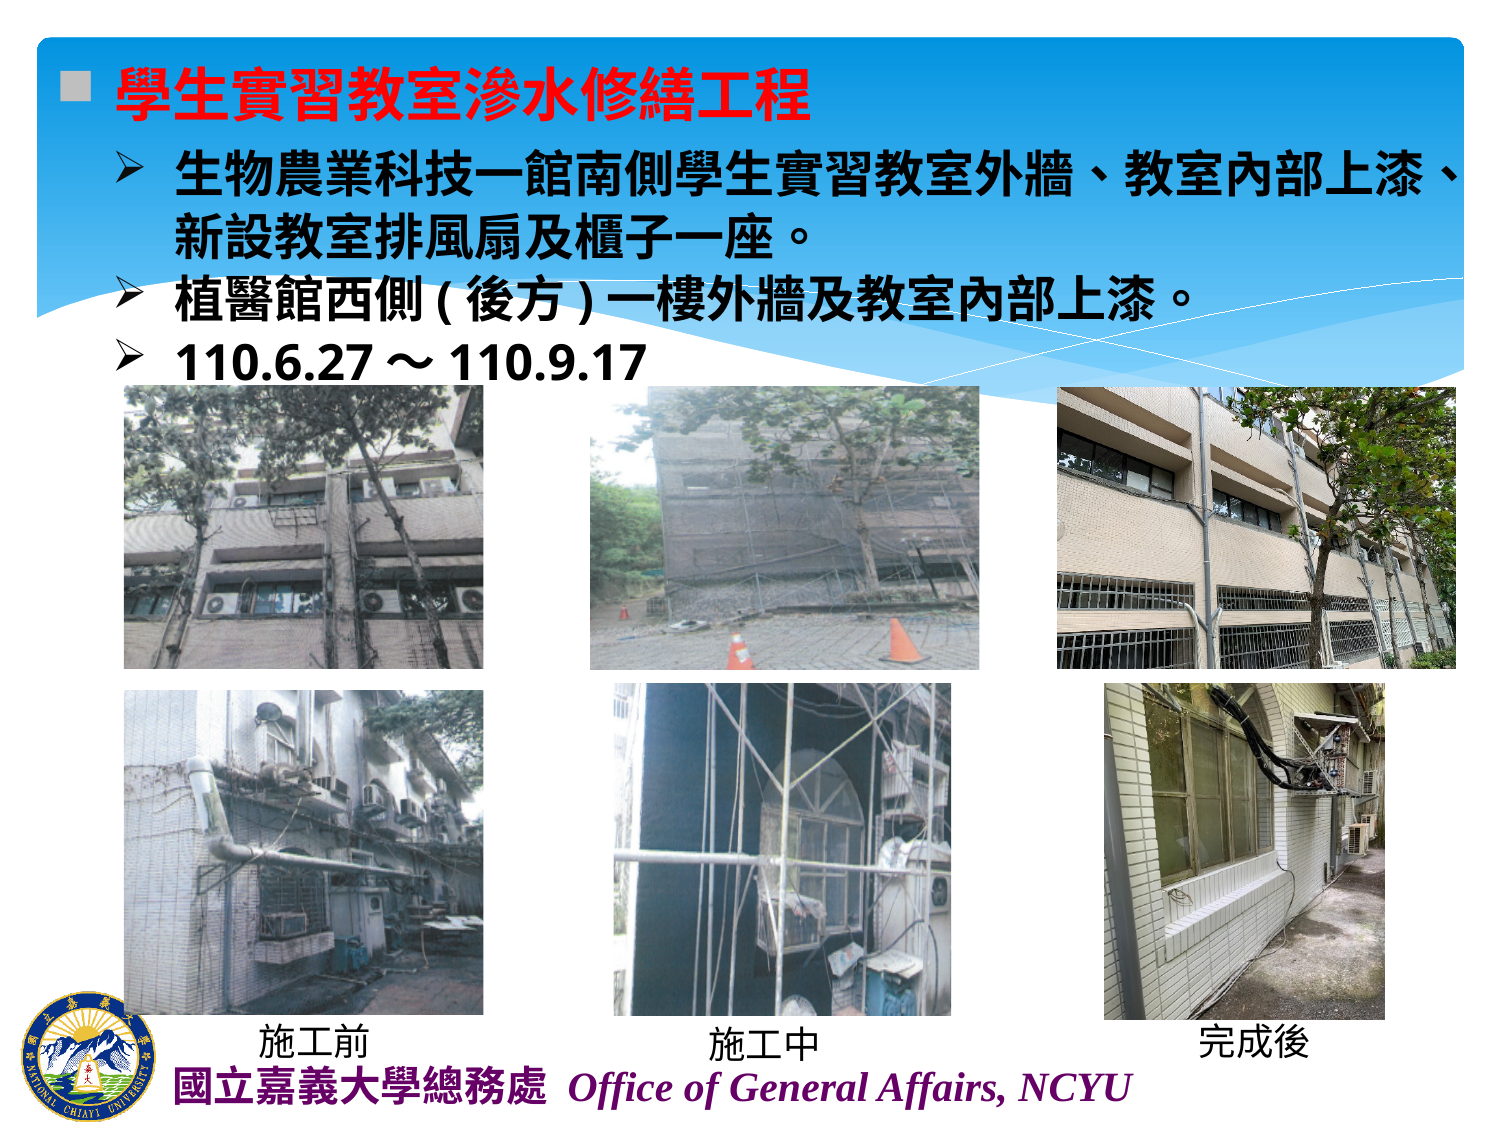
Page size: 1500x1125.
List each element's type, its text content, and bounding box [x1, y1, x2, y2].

picture [589, 385, 980, 670]
picture [123, 689, 484, 1016]
picture [123, 385, 484, 670]
picture [1056, 387, 1456, 670]
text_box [16, 987, 1147, 1125]
picture [1104, 682, 1385, 1020]
text_box 完成後 [1153, 997, 1500, 1083]
text_box 學生實習教室滲水修繕工程 生物農業科技一館南側學生實習教室外牆、教室內部上漆、新設教室排風扇及櫃子一座。 植醫館西側(後方)一樓外牆及教室內部上漆。 110.6.27～110.9.17 [41, 41, 1459, 398]
picture [613, 682, 952, 1016]
